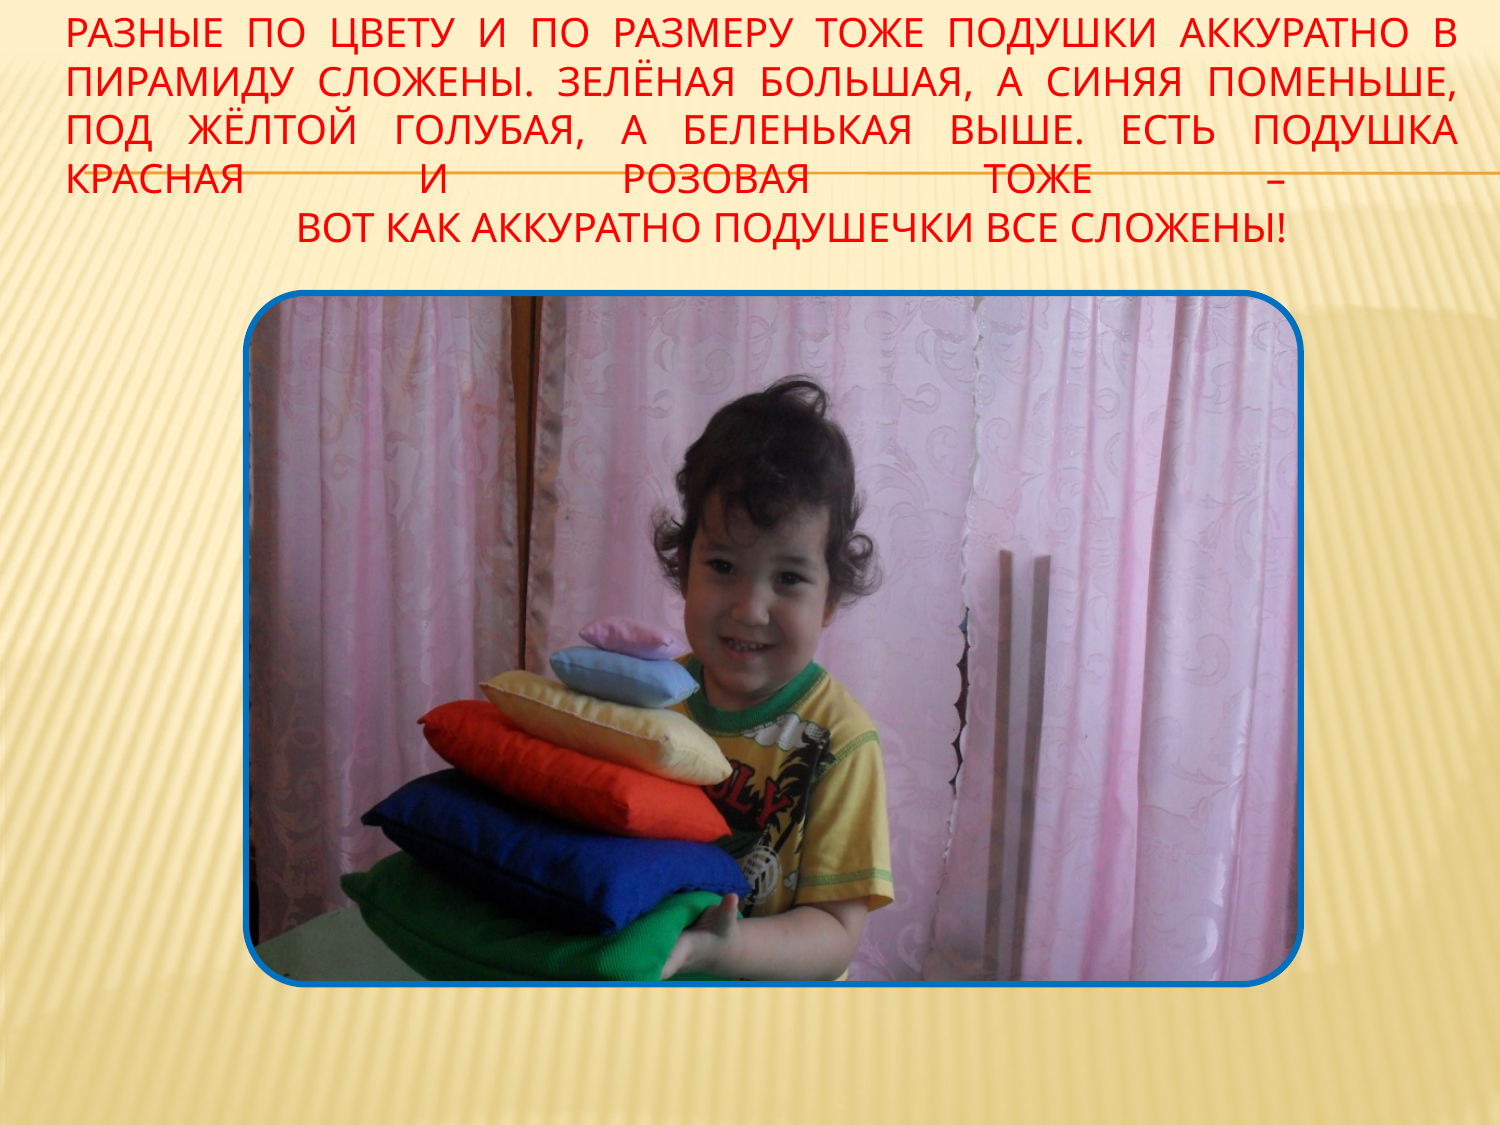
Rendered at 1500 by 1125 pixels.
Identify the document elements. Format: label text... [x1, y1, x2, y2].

title разные по цвету и по размеру тоже подушки аккуратно в пирамиду сложены. зелёная большая, а синяя поменьше, под жёлтой голубая, а беленькая выше. есть подушка красная и розовая тоже – вот как аккуратно подушечки все сложены! [50, 0, 1475, 258]
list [245, 292, 1302, 985]
